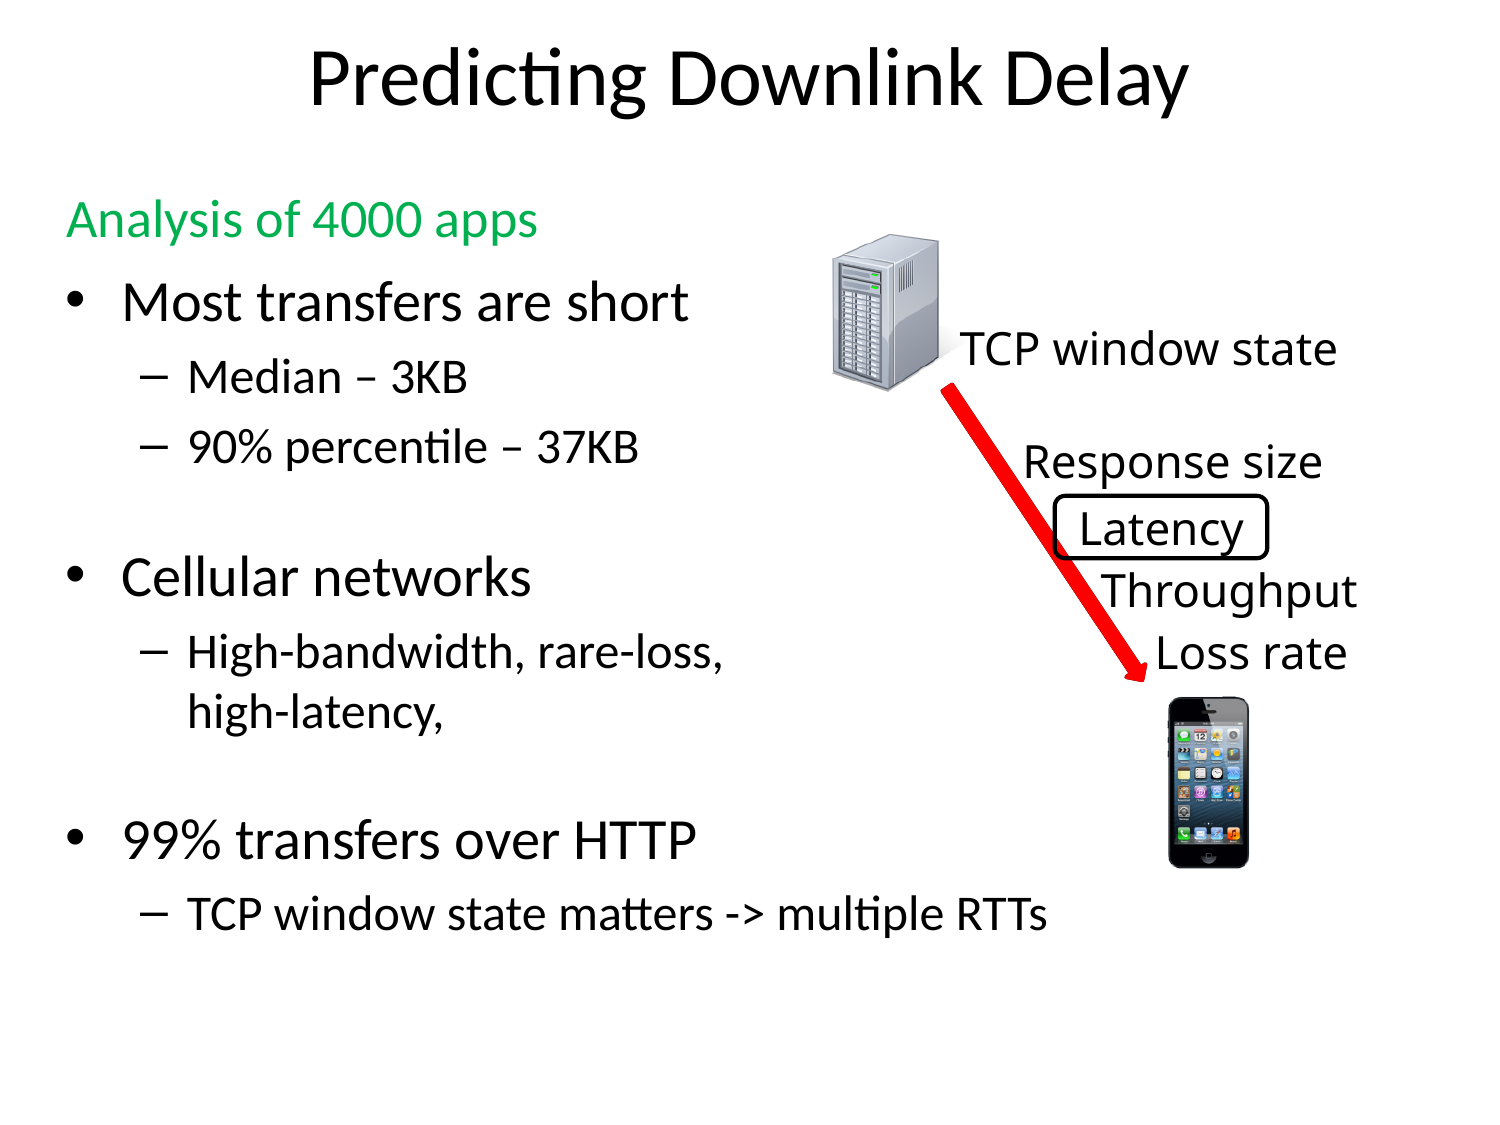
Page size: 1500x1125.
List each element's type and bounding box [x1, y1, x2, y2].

text_box [49, 793, 1100, 966]
title [75, 7, 1425, 138]
text_box [50, 530, 775, 775]
picture [1120, 693, 1297, 871]
text_box [51, 176, 555, 256]
picture [812, 228, 981, 397]
text_box [944, 397, 1373, 687]
text_box [981, 312, 1354, 383]
list [50, 255, 850, 523]
